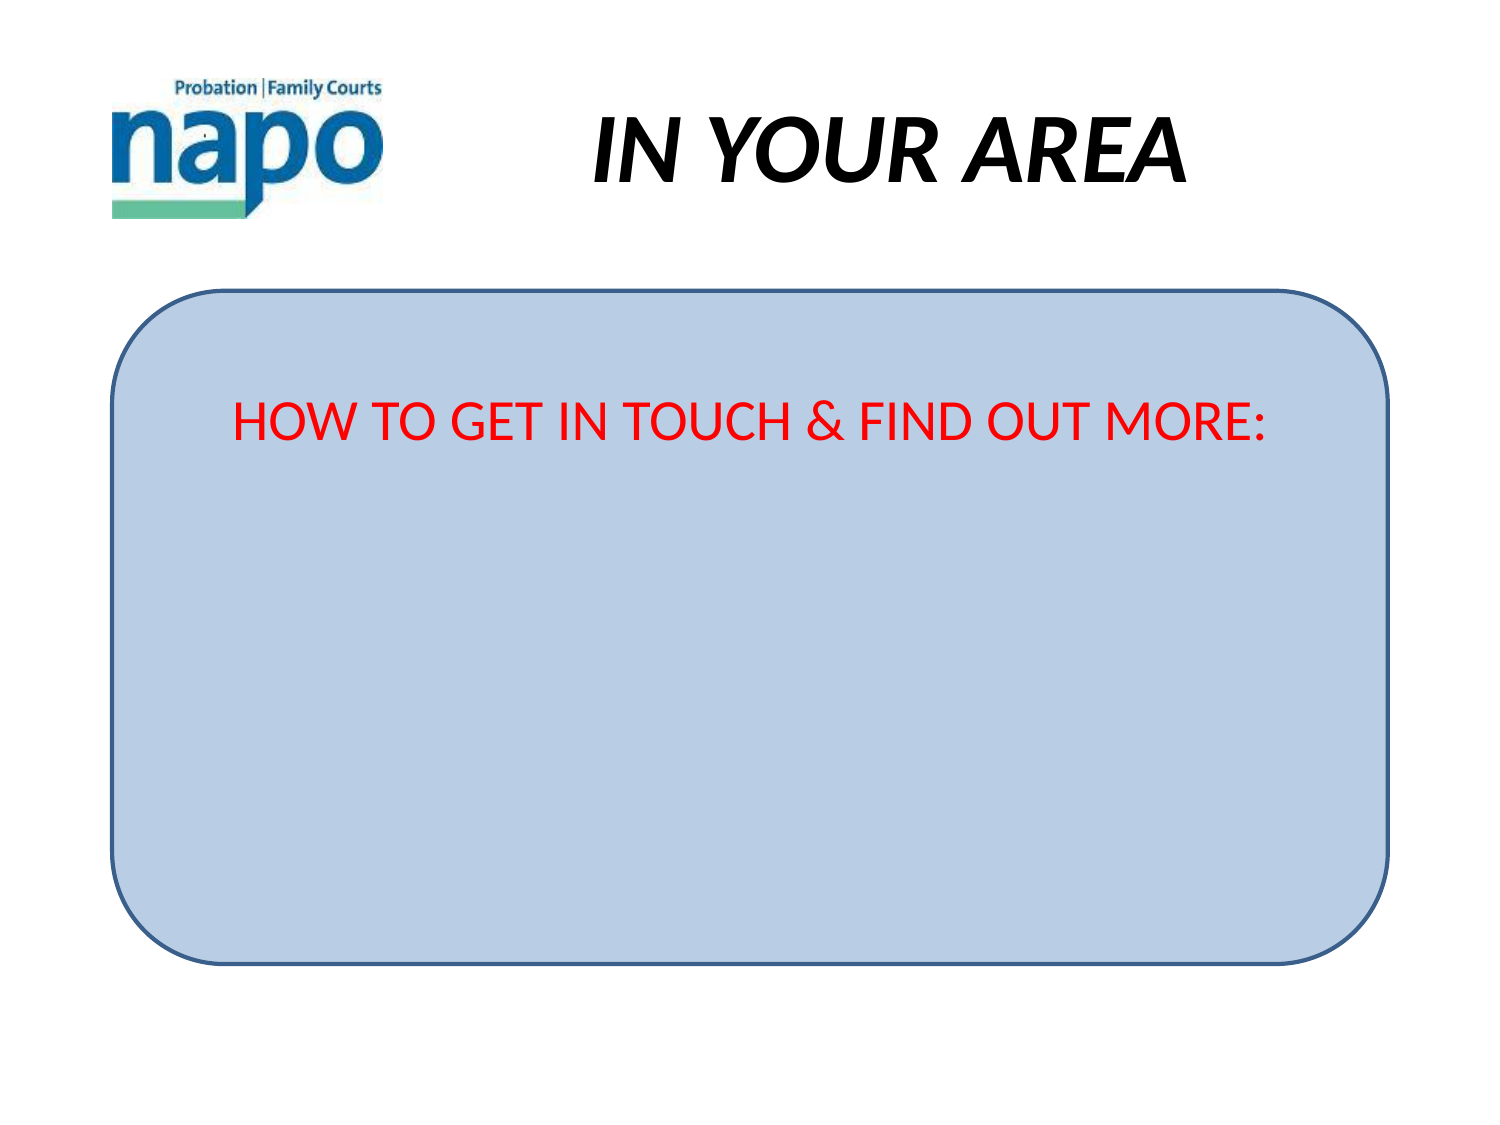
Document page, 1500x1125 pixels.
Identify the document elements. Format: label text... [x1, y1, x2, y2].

text_box HOW TO GET IN TOUCH & FIND OUT MORE: [109, 288, 1390, 967]
picture [111, 77, 383, 220]
text_box IN YOUR AREA [417, 75, 1363, 210]
